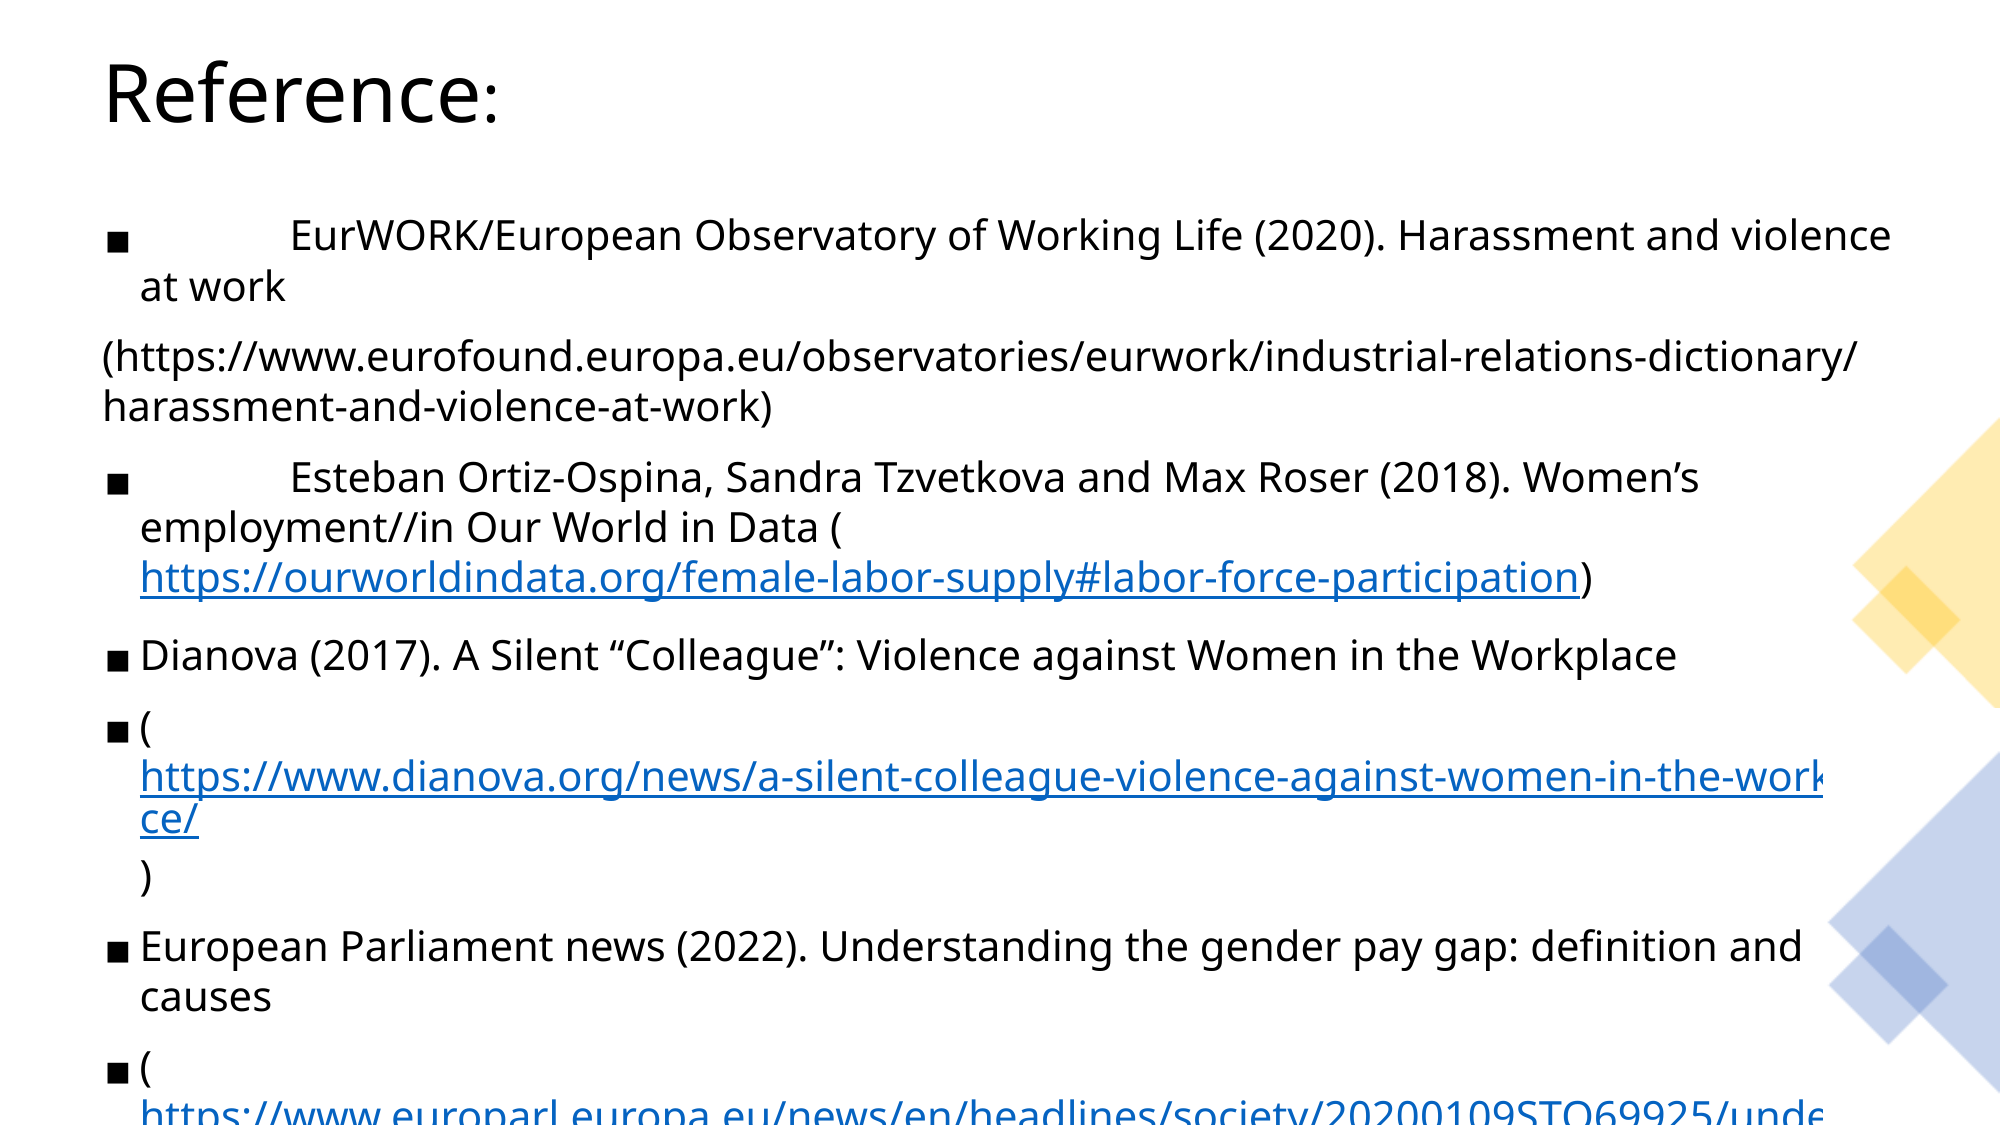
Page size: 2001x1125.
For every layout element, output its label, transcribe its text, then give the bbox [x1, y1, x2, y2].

title Reference: [86, 45, 1850, 148]
list EurWORK/European Observatory of Working Life (2020). Harassment and violence at work (https://www.eurofound.europa.eu/observatories/eurwork/industrial-relations-dictionary/harassment-and-violence-at-work) Esteban Ortiz-Ospina, Sandra Tzvetkova and Max Roser (2018). Women’s employment//in Our World in Data (https://ourworldindata.org/female-labor-supply#labor-force-participation) Dianova (2017). A Silent “Colleague”: Violence against Women in the Workplace (https://www.dianova.org/news/a-silent-colleague-violence-against-women-in-the-workplace/) European Parliament news (2022). Understanding the gender pay gap: definition and causes (https://www.europarl.europa.eu/news/en/headlines/society/20200109STO69925/understanding-the-gender-pay-gap-definition-and-causes) ILO. Global Wage Report 2018: The gender pay gap (https://www.ilo.org/global/about-the-ilo/multimedia/maps-and-charts/enhanced/WCMS_650829/lang--en/index.htm) EIGE (The European Institute for Gender Equality). Good practices combating gender-based violence. (https://eige.europa.eu/gender-based-violence/good-practices/spain/masters-course-gender-violence-improves-professional-practice labour market for 10 years or more. [86, 201, 1913, 924]
picture [1823, 415, 2000, 1125]
